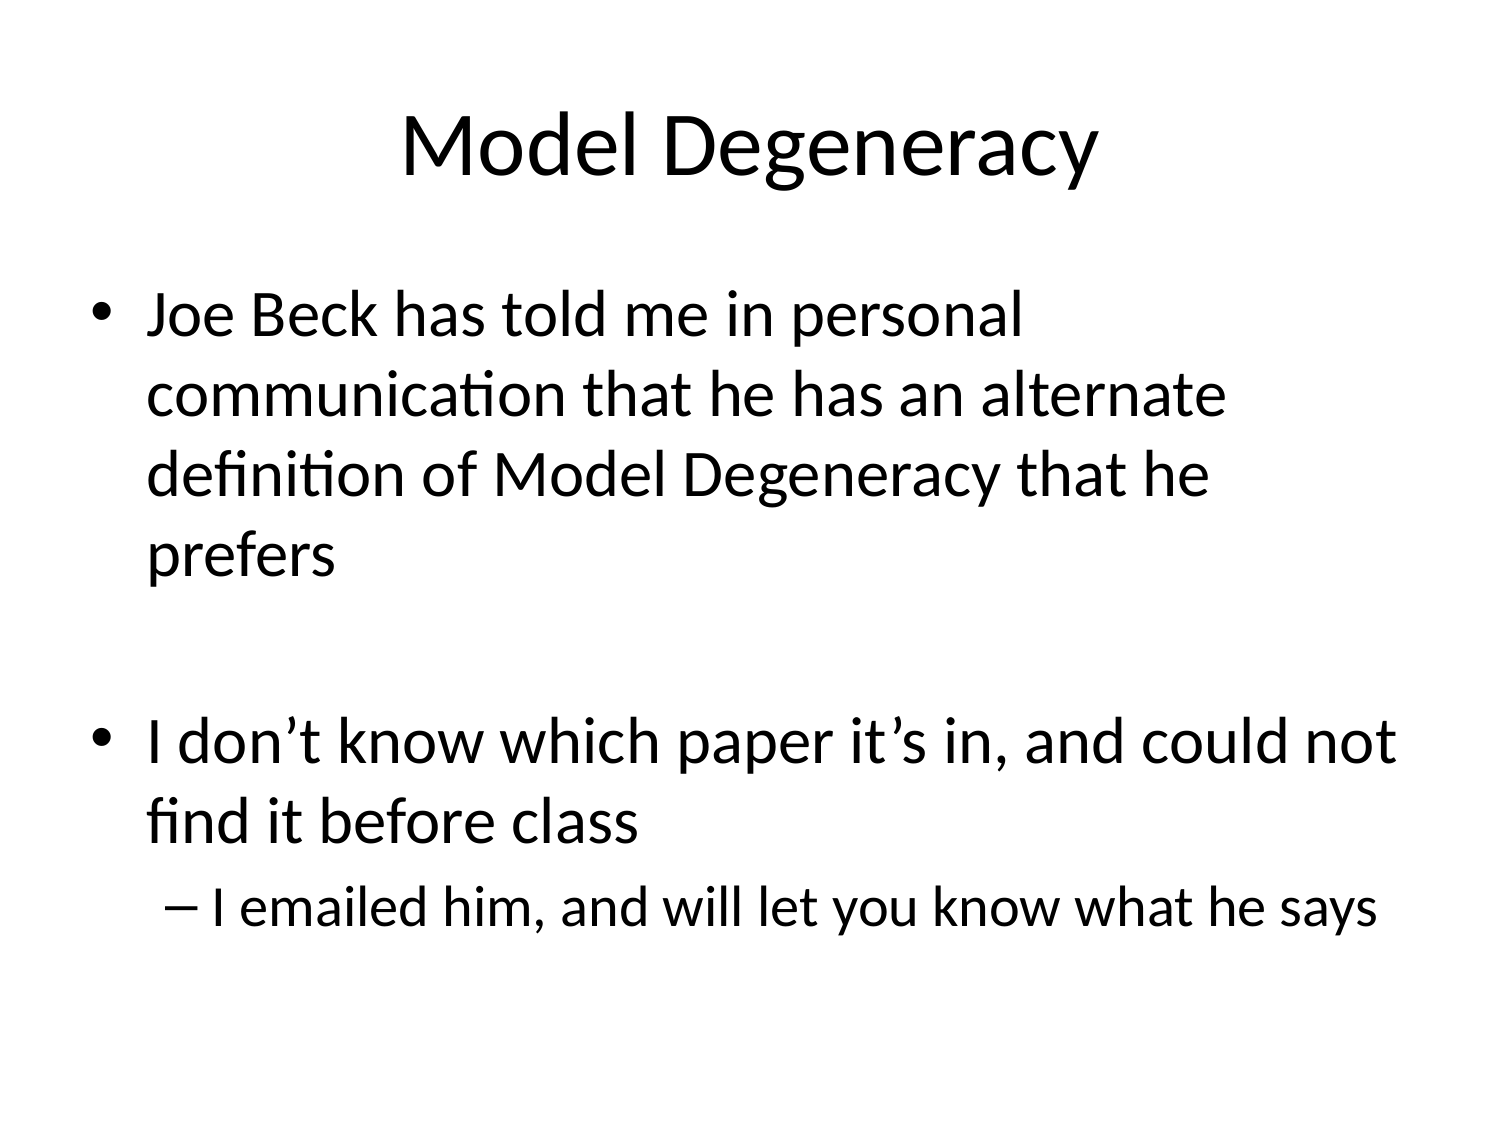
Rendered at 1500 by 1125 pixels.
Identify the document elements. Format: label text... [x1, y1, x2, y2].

list Joe Beck has told me in personal communication that he has an alternate definition of Model Degeneracy that he prefers I don’t know which paper it’s in, and could not find it before class I emailed him, and will let you know what he says [75, 262, 1425, 1005]
title Model Degeneracy [75, 45, 1425, 233]
